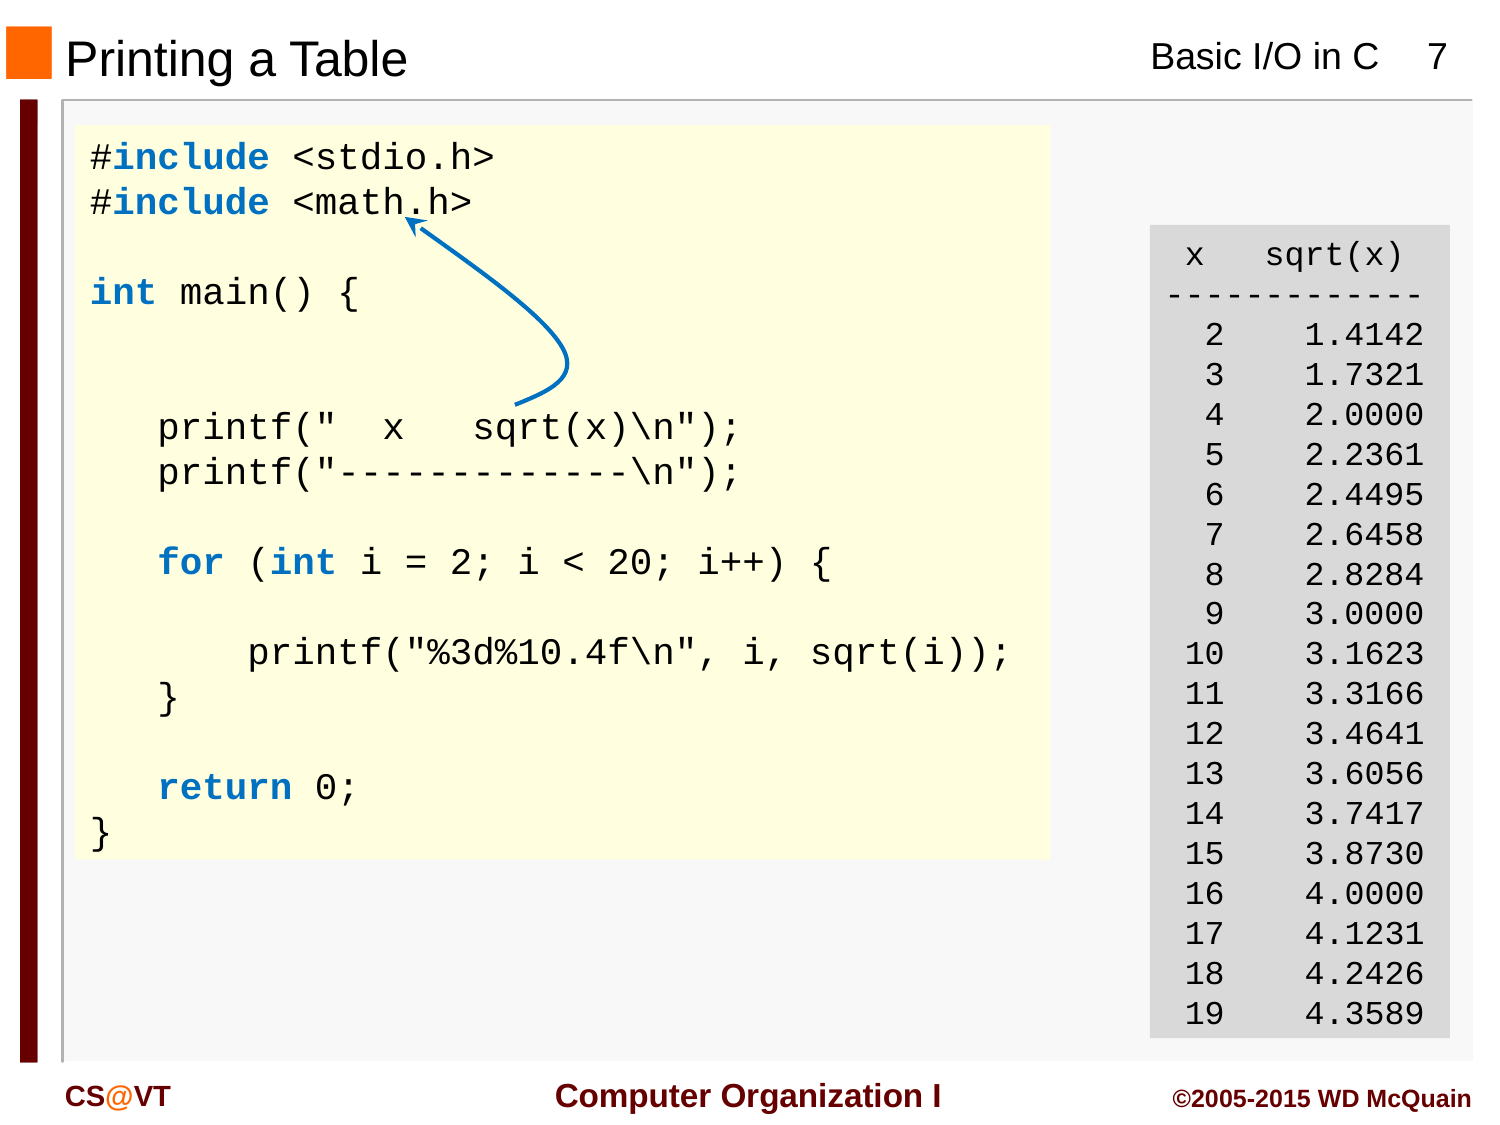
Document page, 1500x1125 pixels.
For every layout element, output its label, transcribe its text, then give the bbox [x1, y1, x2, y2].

text_box [404, 216, 568, 405]
title Printing a Table [50, 28, 1000, 85]
text_box x sqrt(x) ------------- 2 1.4142 3 1.7321 4 2.0000 5 2.2361 6 2.4495 7 2.6458 8 2.8284 9 3.0000 10 3.1623 11 3.3166 12 3.4641 13 3.6056 14 3.7417 15 3.8730 16 4.0000 17 4.1231 18 4.2426 19 4.3589 [1149, 224, 1450, 1039]
text_box #include <stdio.h> #include <math.h> int main() { printf(" x sqrt(x)\n"); printf("-------------\n"); for (int i = 2; i < 20; i++) { printf("%3d%10.4f\n", i, sqrt(i)); } return 0; } [74, 124, 1050, 860]
